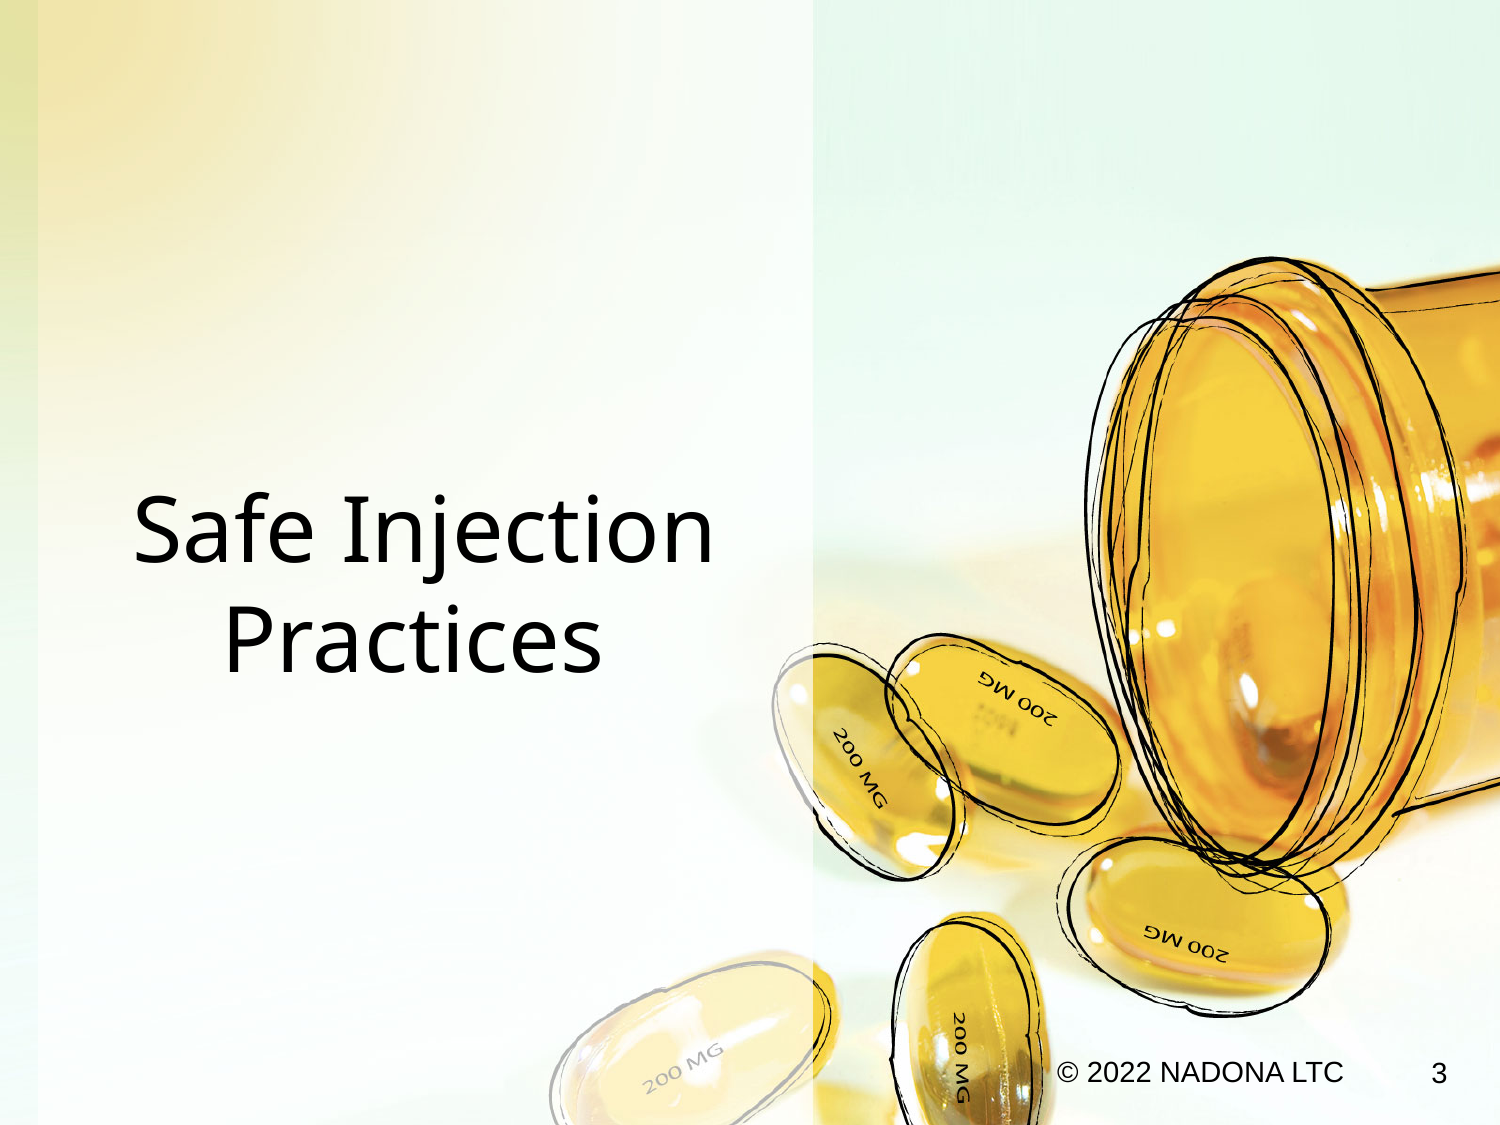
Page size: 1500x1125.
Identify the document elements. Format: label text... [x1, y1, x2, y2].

picture [0, 0, 1500, 1125]
title Safe Injection Practices [24, 512, 825, 650]
slide_number 3 [1112, 1046, 1463, 1125]
footer © 2022 NADONA LTC [963, 1045, 1439, 1125]
